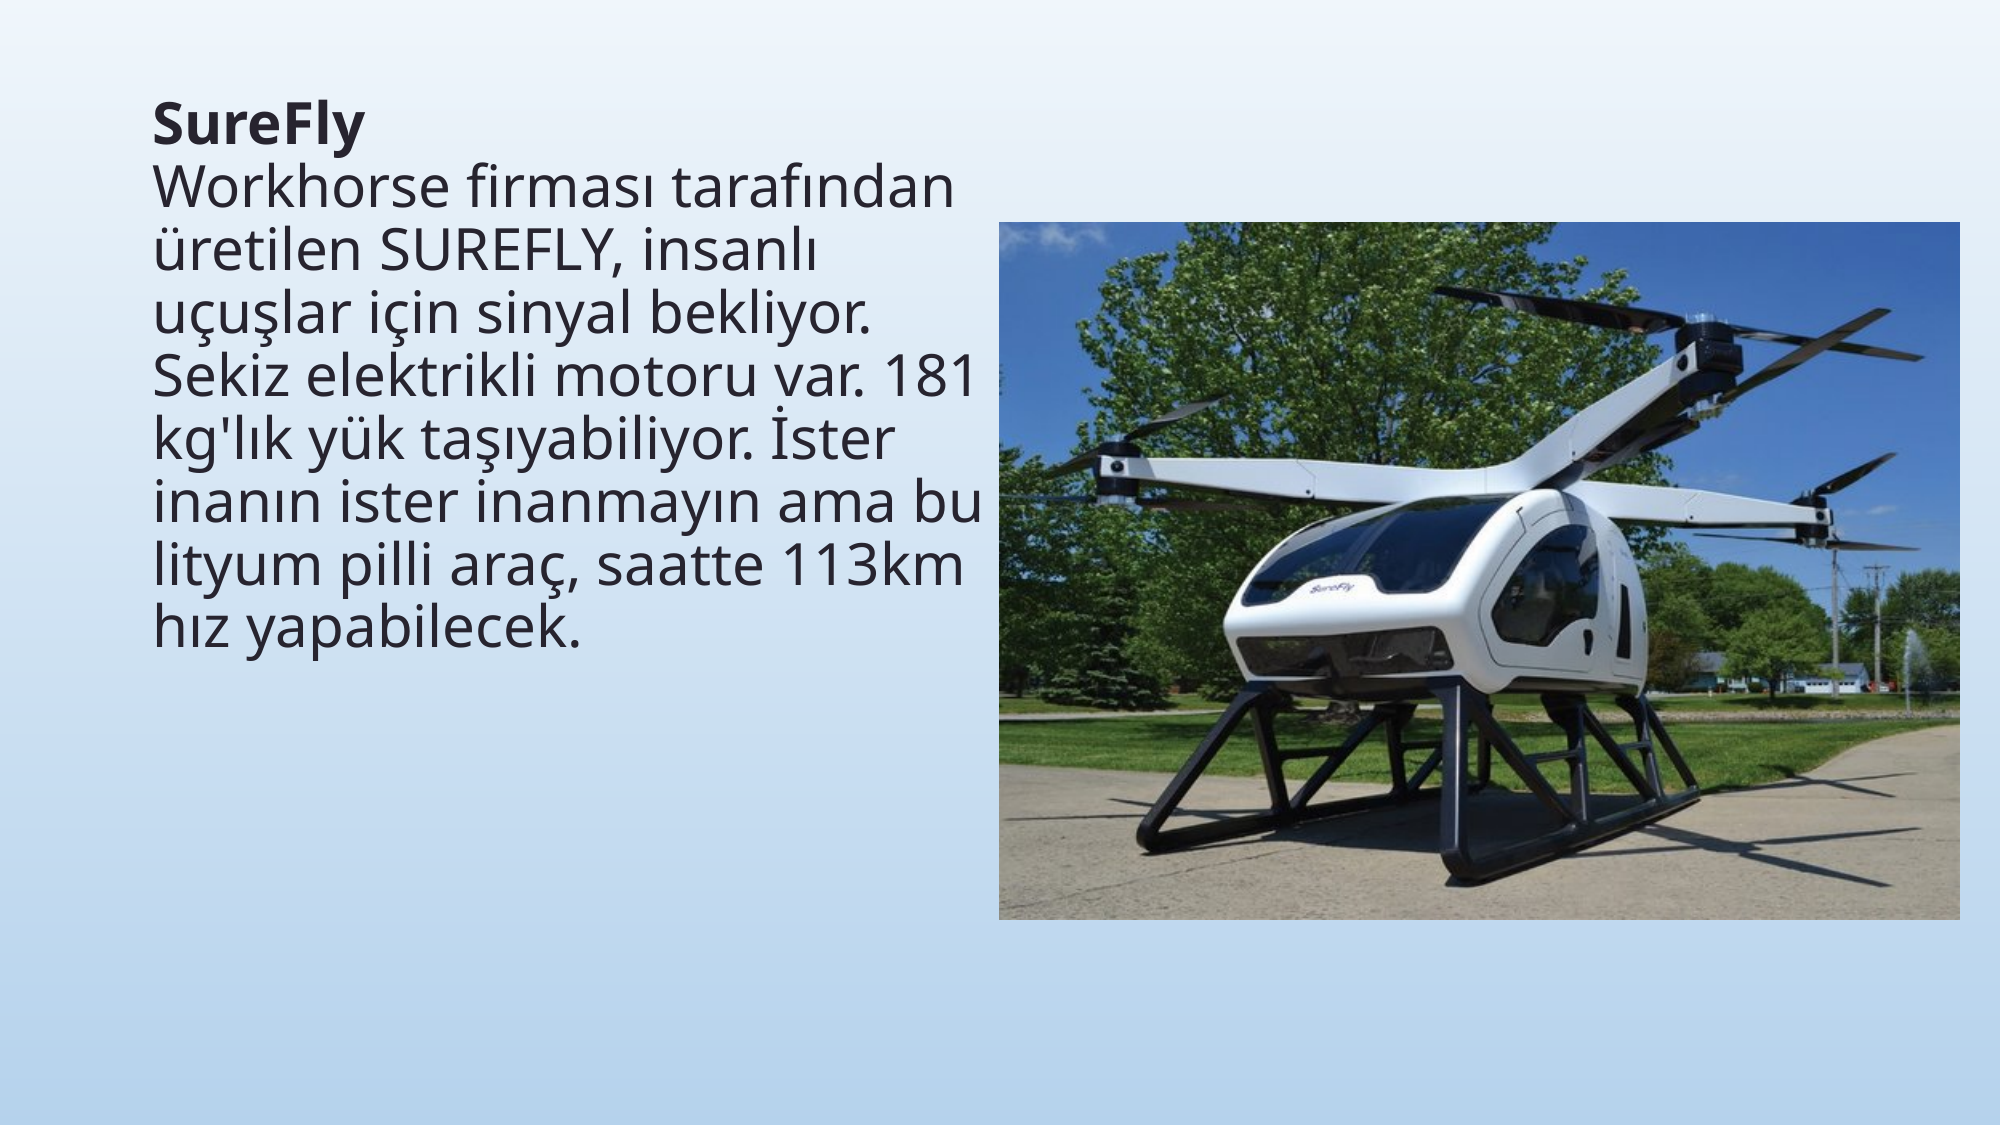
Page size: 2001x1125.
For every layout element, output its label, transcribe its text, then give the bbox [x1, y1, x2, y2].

picture [999, 222, 1960, 920]
list SureFly Workhorse firması tarafından üretilen SUREFLY, insanlı uçuşlar için sinyal bekliyor. Sekiz elektrikli motoru var. 181 kg'lık yük taşıyabiliyor. İster inanın ister inanmayın ama bu lityum pilli araç, saatte 113km hız yapabilecek. [137, 86, 1000, 1014]
